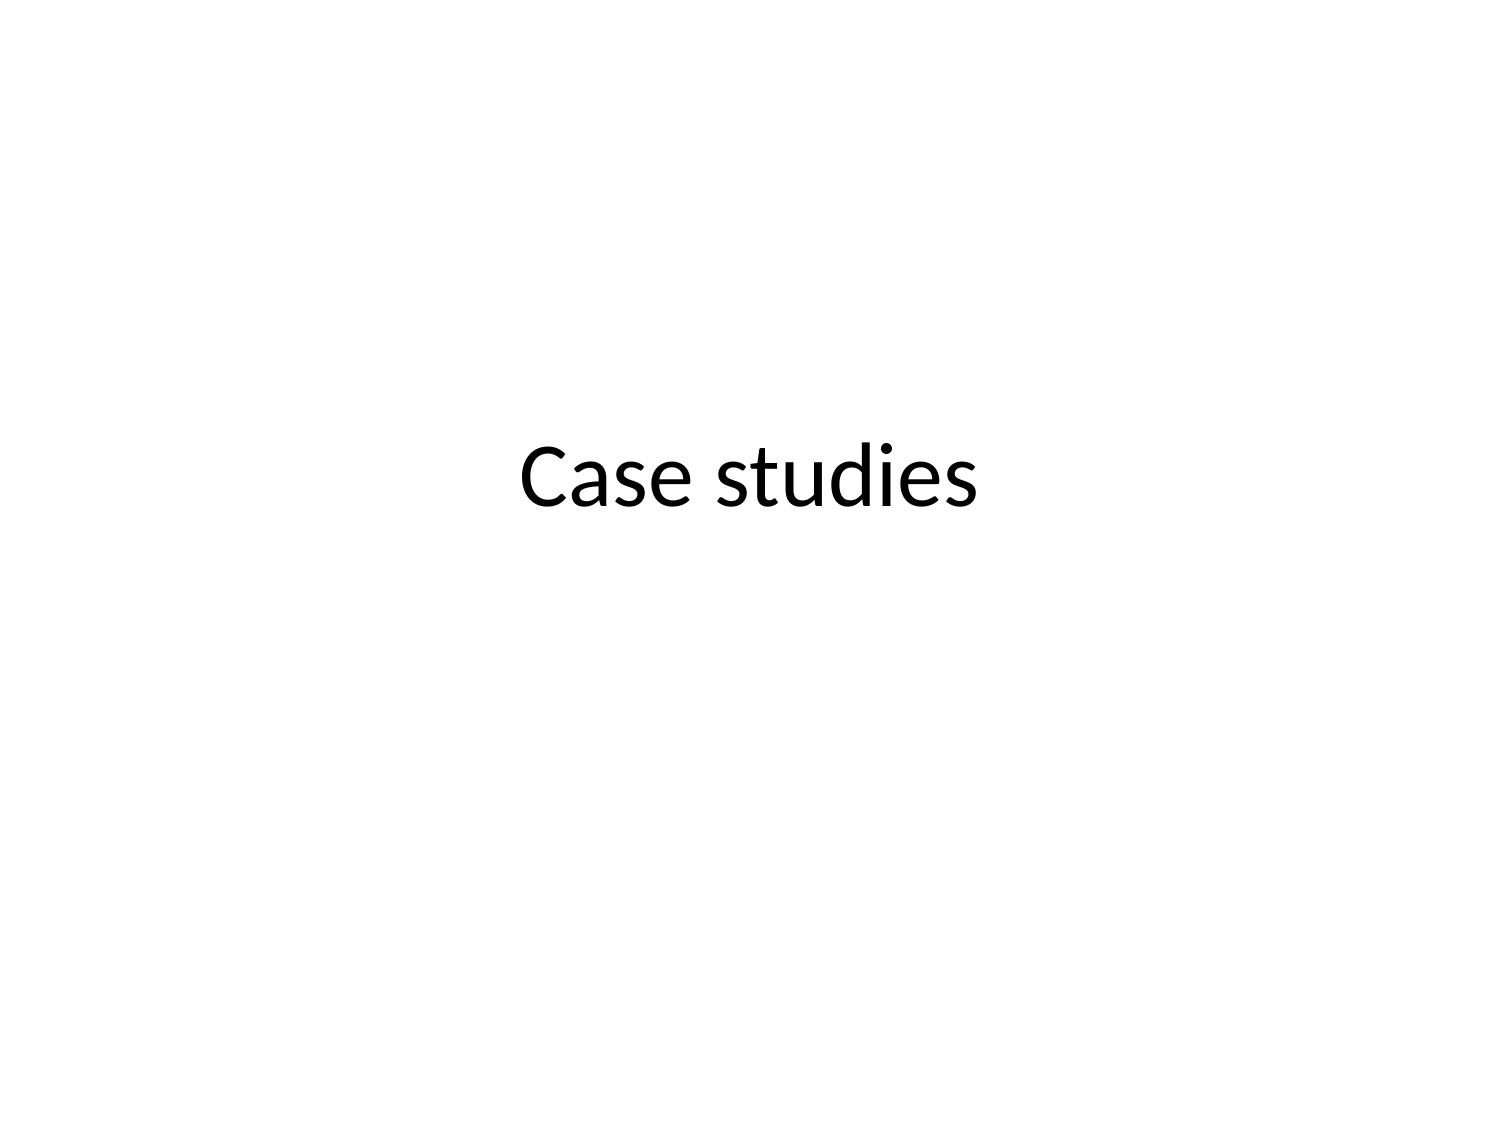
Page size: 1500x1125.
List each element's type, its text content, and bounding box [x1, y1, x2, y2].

title Case studies [112, 349, 1388, 591]
